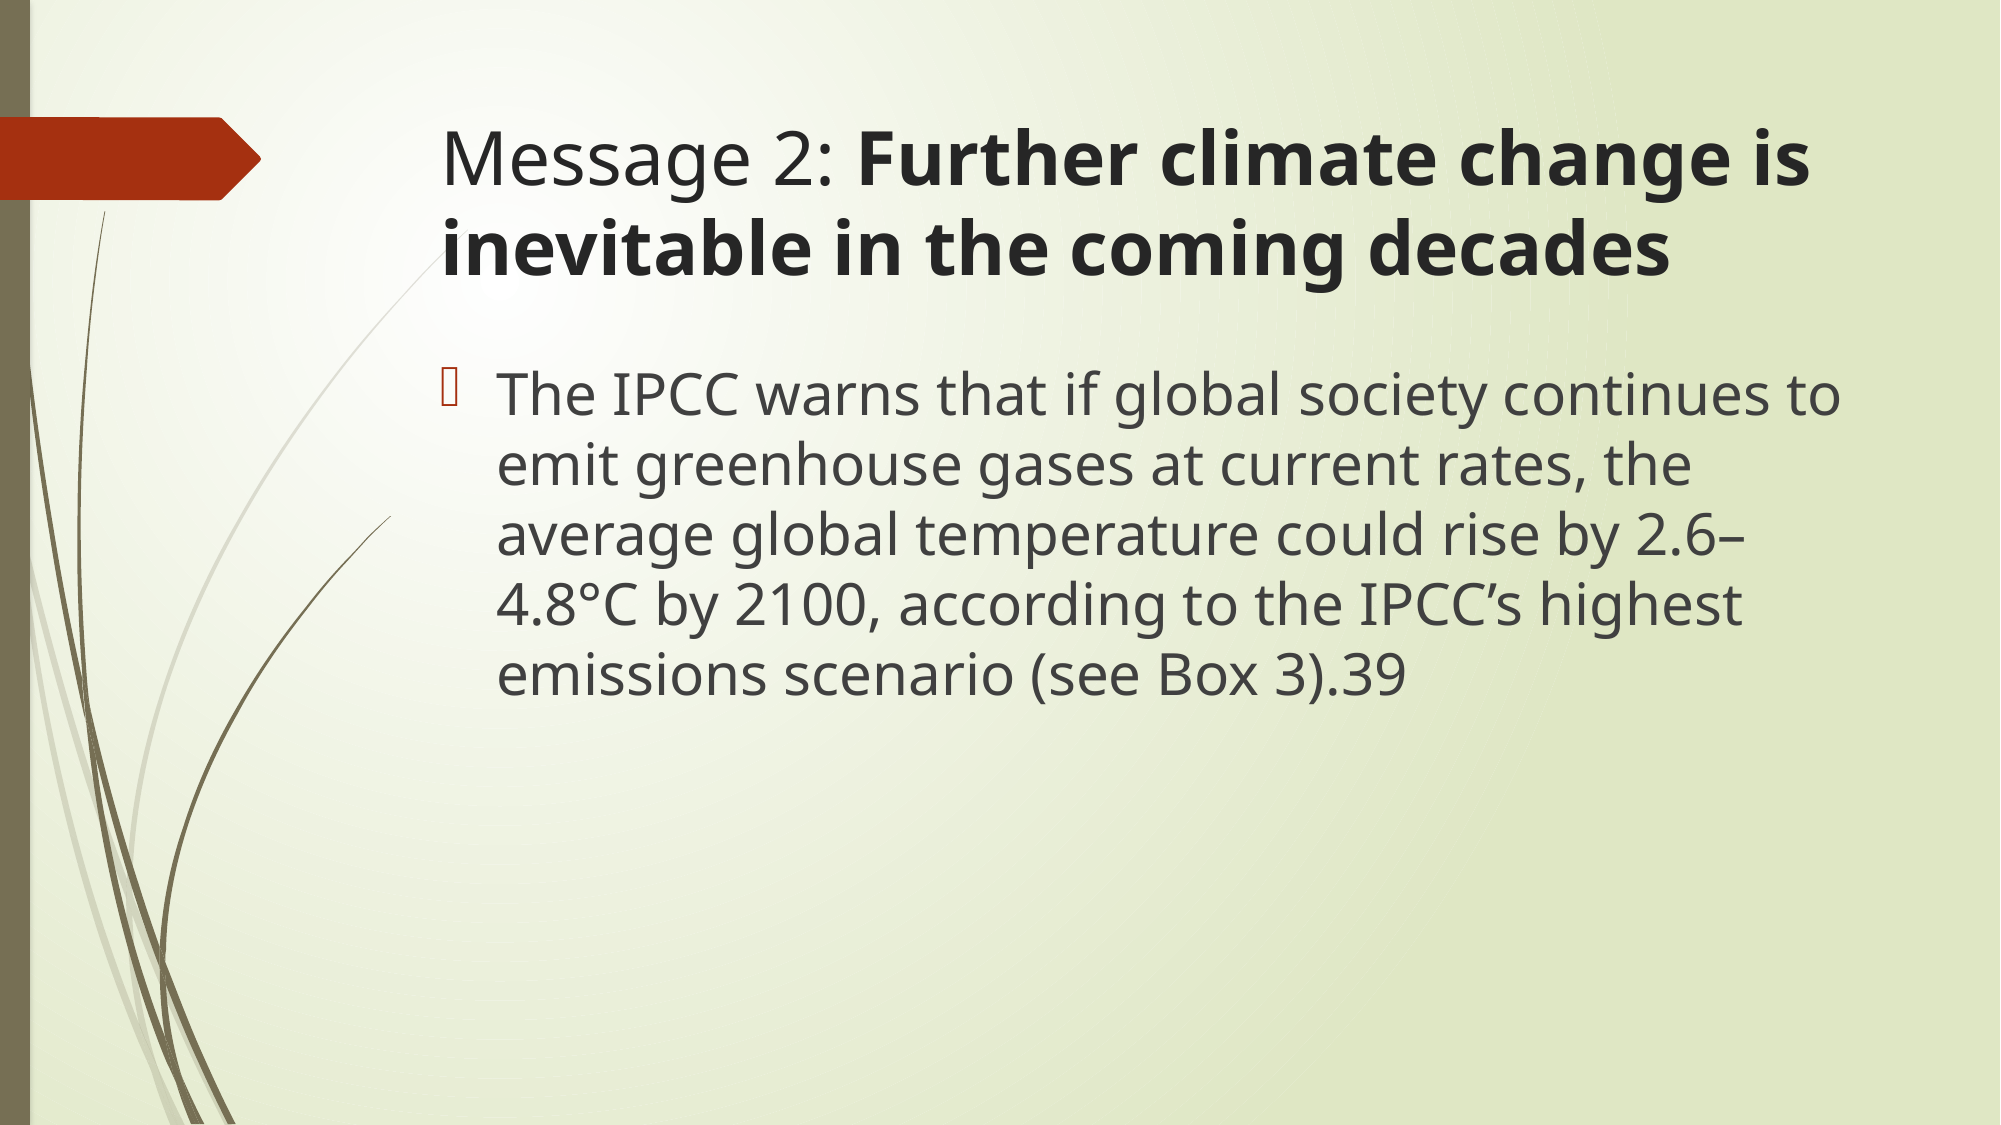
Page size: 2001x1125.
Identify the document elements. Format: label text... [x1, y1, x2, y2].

title Message 2: Further climate change is inevitable in the coming decades [425, 102, 1888, 313]
list The IPCC warns that if global society continues to emit greenhouse gases at current rates, the average global temperature could rise by 2.6–4.8°C by 2100, according to the IPCC’s highest emissions scenario (see Box 3).39 [424, 350, 1888, 970]
